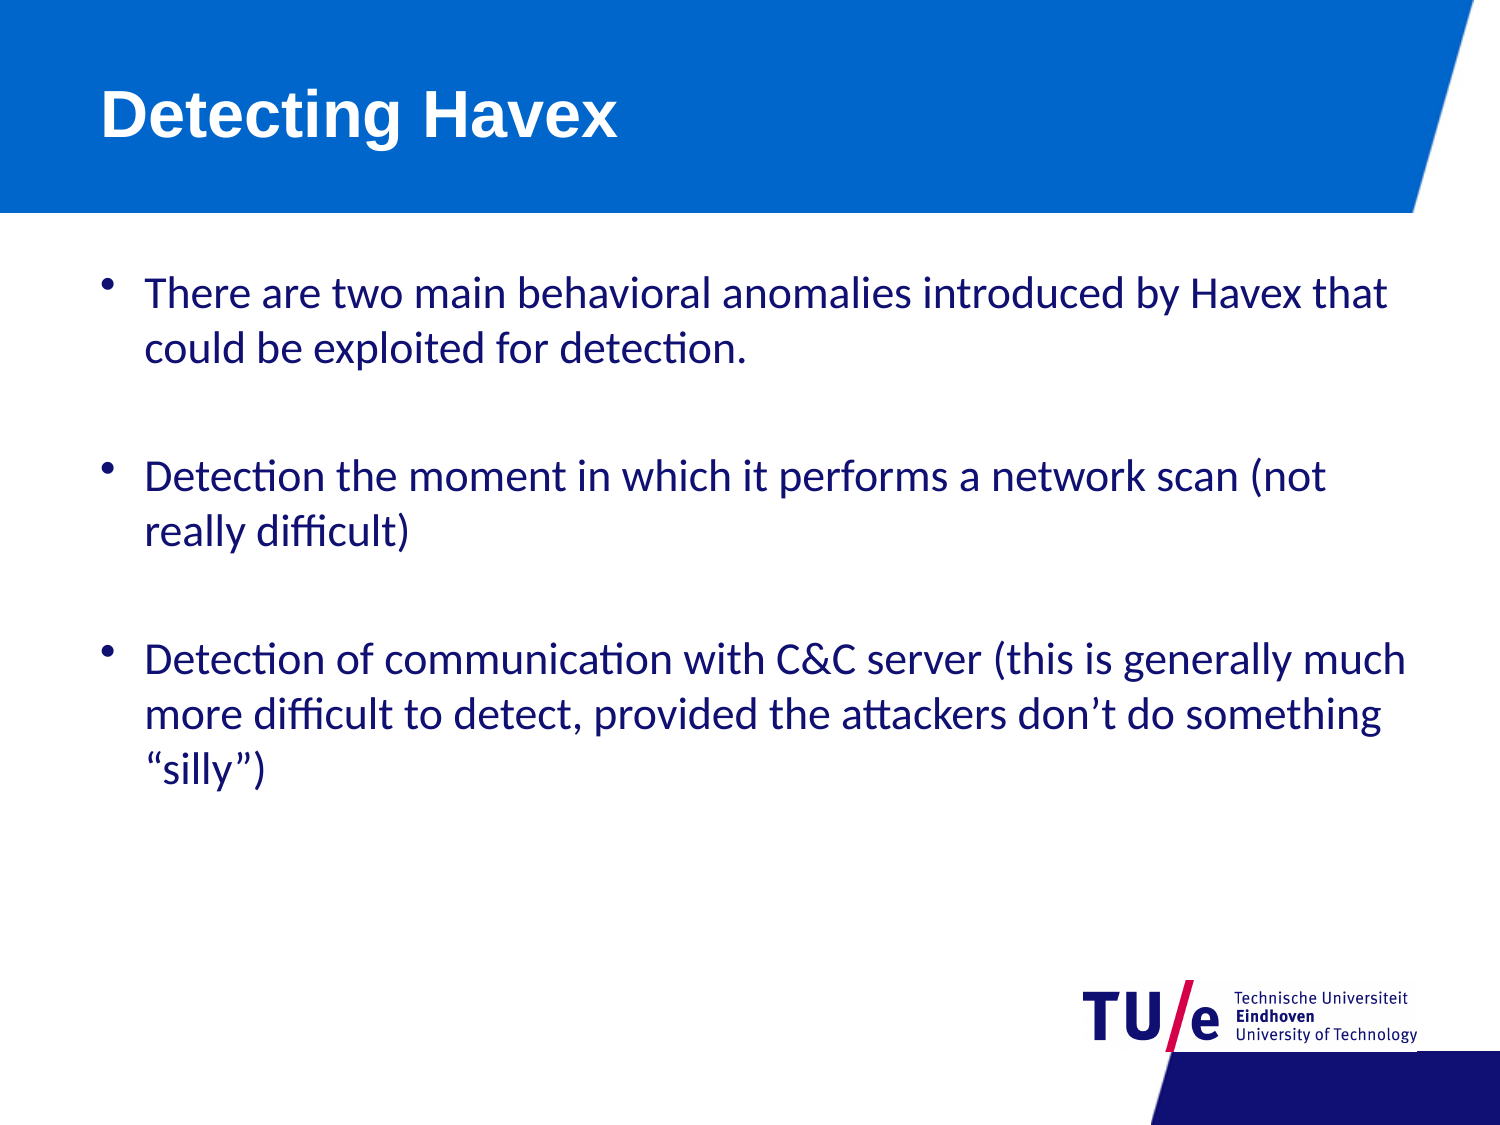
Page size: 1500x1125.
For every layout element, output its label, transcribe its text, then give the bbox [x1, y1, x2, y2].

picture [0, 0, 1474, 213]
picture [1083, 980, 1500, 1125]
list There are two main behavioral anomalies introduced by Havex that could be exploited for detection. Detection the moment in which it performs a network scan (not really difficult) Detection of communication with C&C server (this is generally much more difficult to detect, provided the attackers don’t do something “silly”) [100, 262, 1412, 942]
title Detecting Havex [100, 35, 1417, 187]
